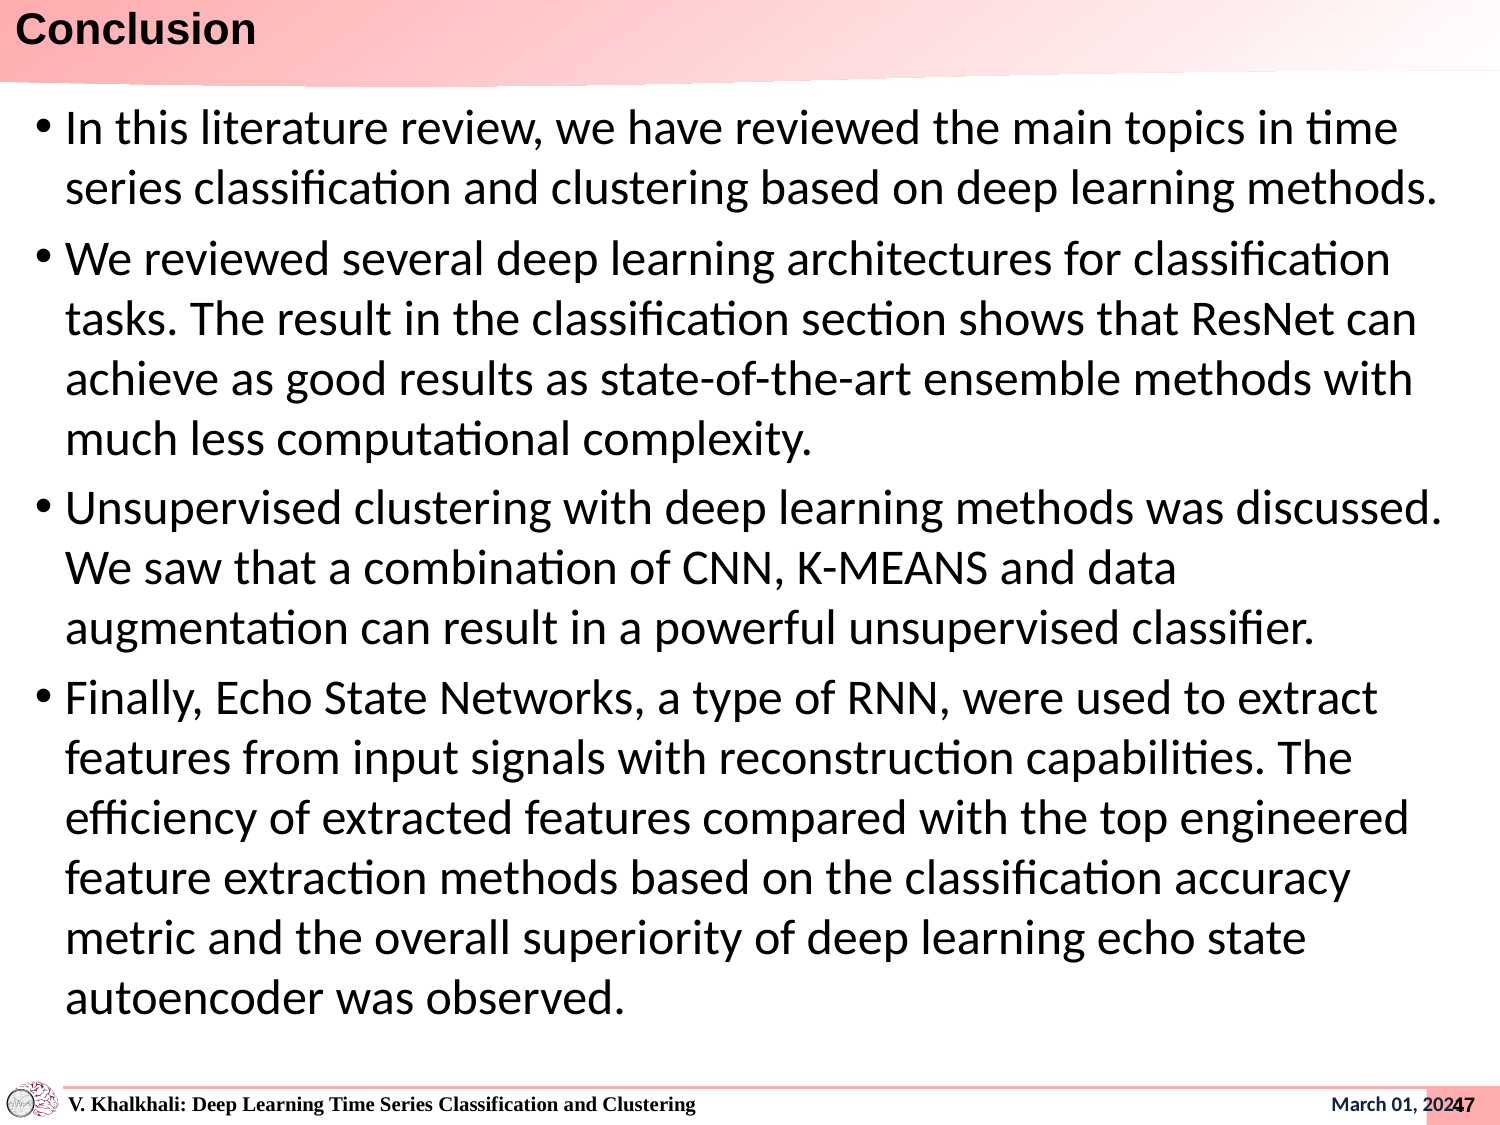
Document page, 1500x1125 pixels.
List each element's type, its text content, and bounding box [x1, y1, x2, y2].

title Conclusion [0, 0, 1500, 54]
picture [6, 1081, 59, 1118]
list In this literature review, we have reviewed the main topics in time series classification and clustering based on deep learning methods. We reviewed several deep learning architectures for classification tasks. The result in the classification section shows that ResNet can achieve as good results as state-of-the-art ensemble methods with much less computational complexity. Unsupervised clustering with deep learning methods was discussed. We saw that a combination of CNN, K-MEANS and data augmentation can result in a powerful unsupervised classifier. Finally, Echo State Networks, a type of RNN, were used to extract features from input signals with reconstruction capabilities. The efficiency of extracted features compared with the top engineered feature extraction methods based on the classification accuracy metric and the overall superiority of deep learning echo state autoencoder was observed. [20, 87, 1475, 1075]
